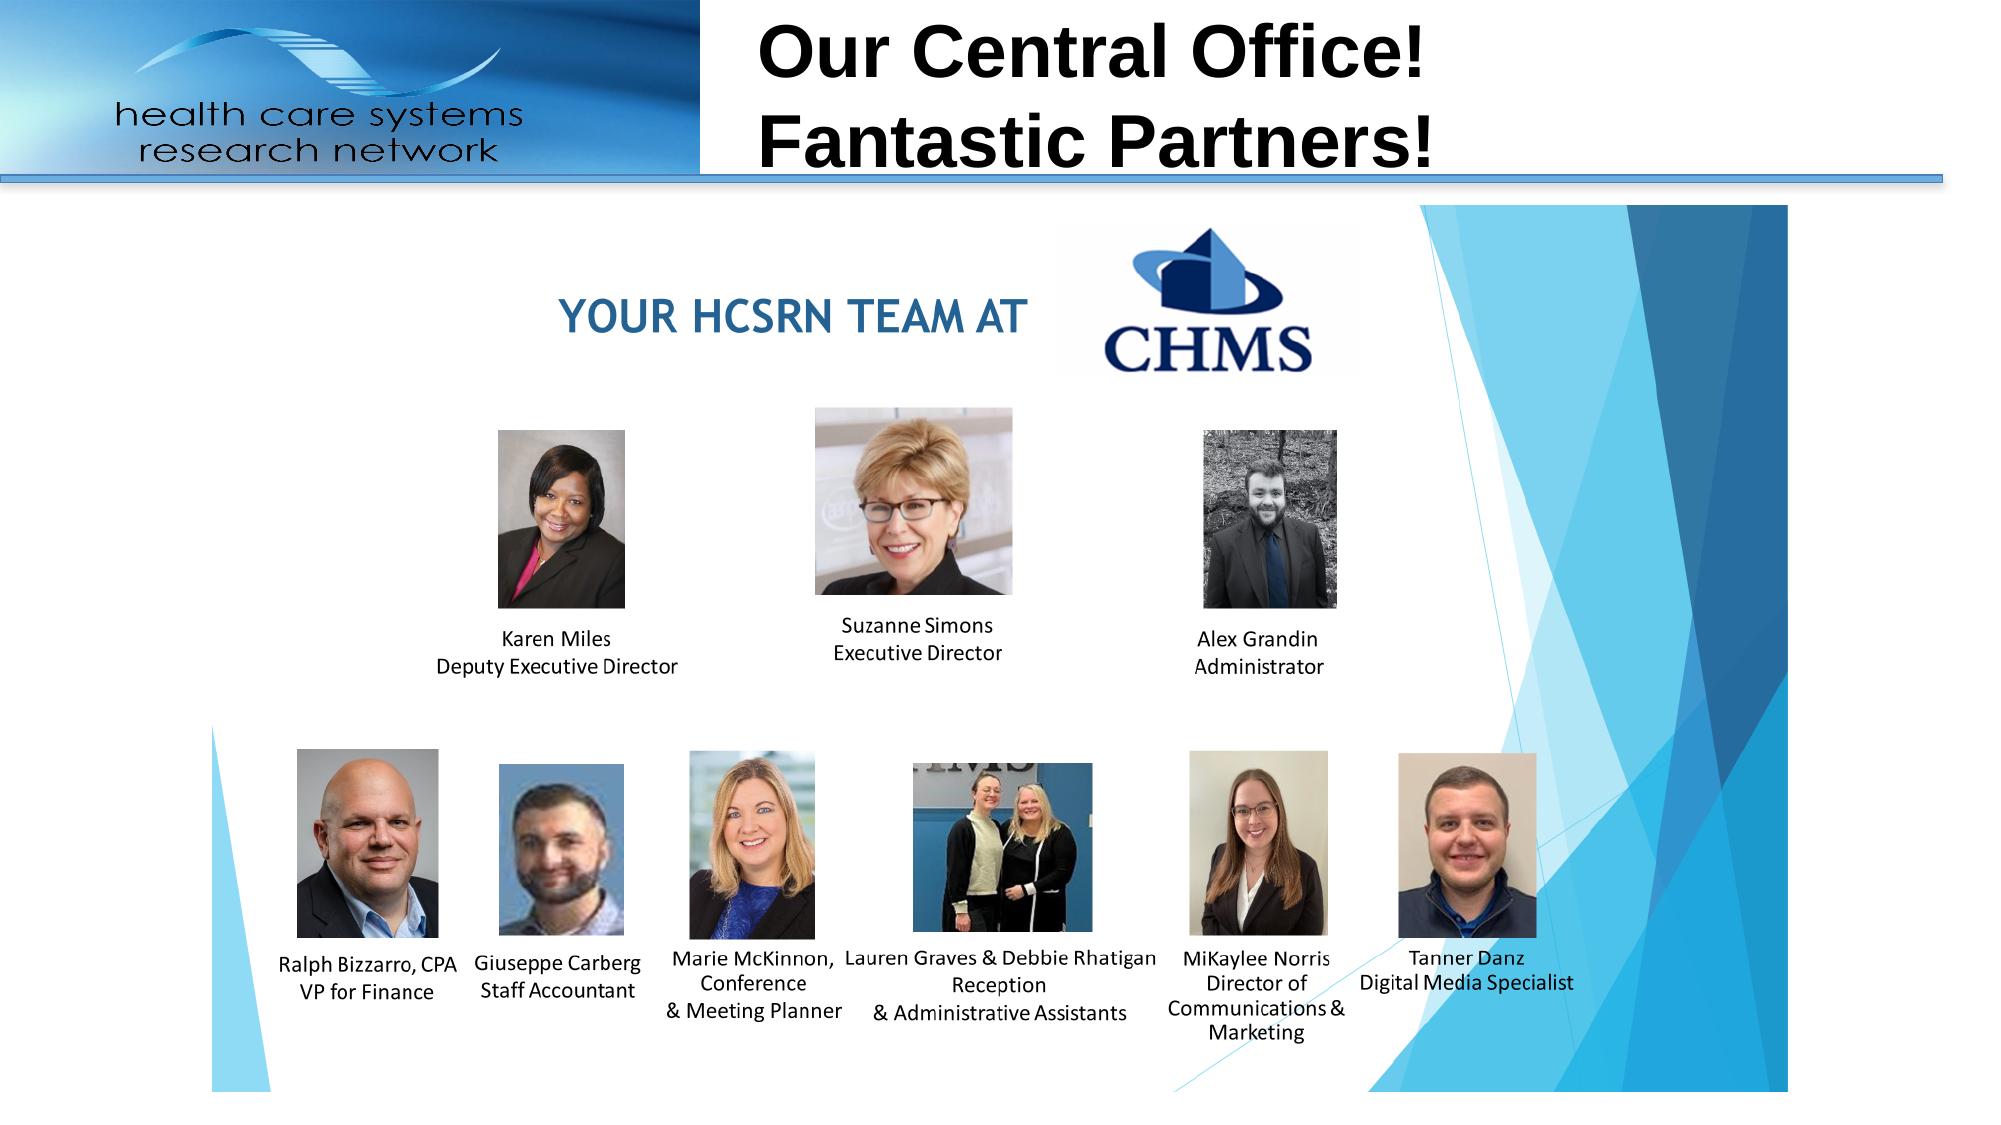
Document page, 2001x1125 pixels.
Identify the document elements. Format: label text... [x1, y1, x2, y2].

title Our Central Office! Fantastic Partners! [742, 4, 2000, 180]
picture [211, 205, 1789, 1093]
picture [0, 0, 700, 183]
